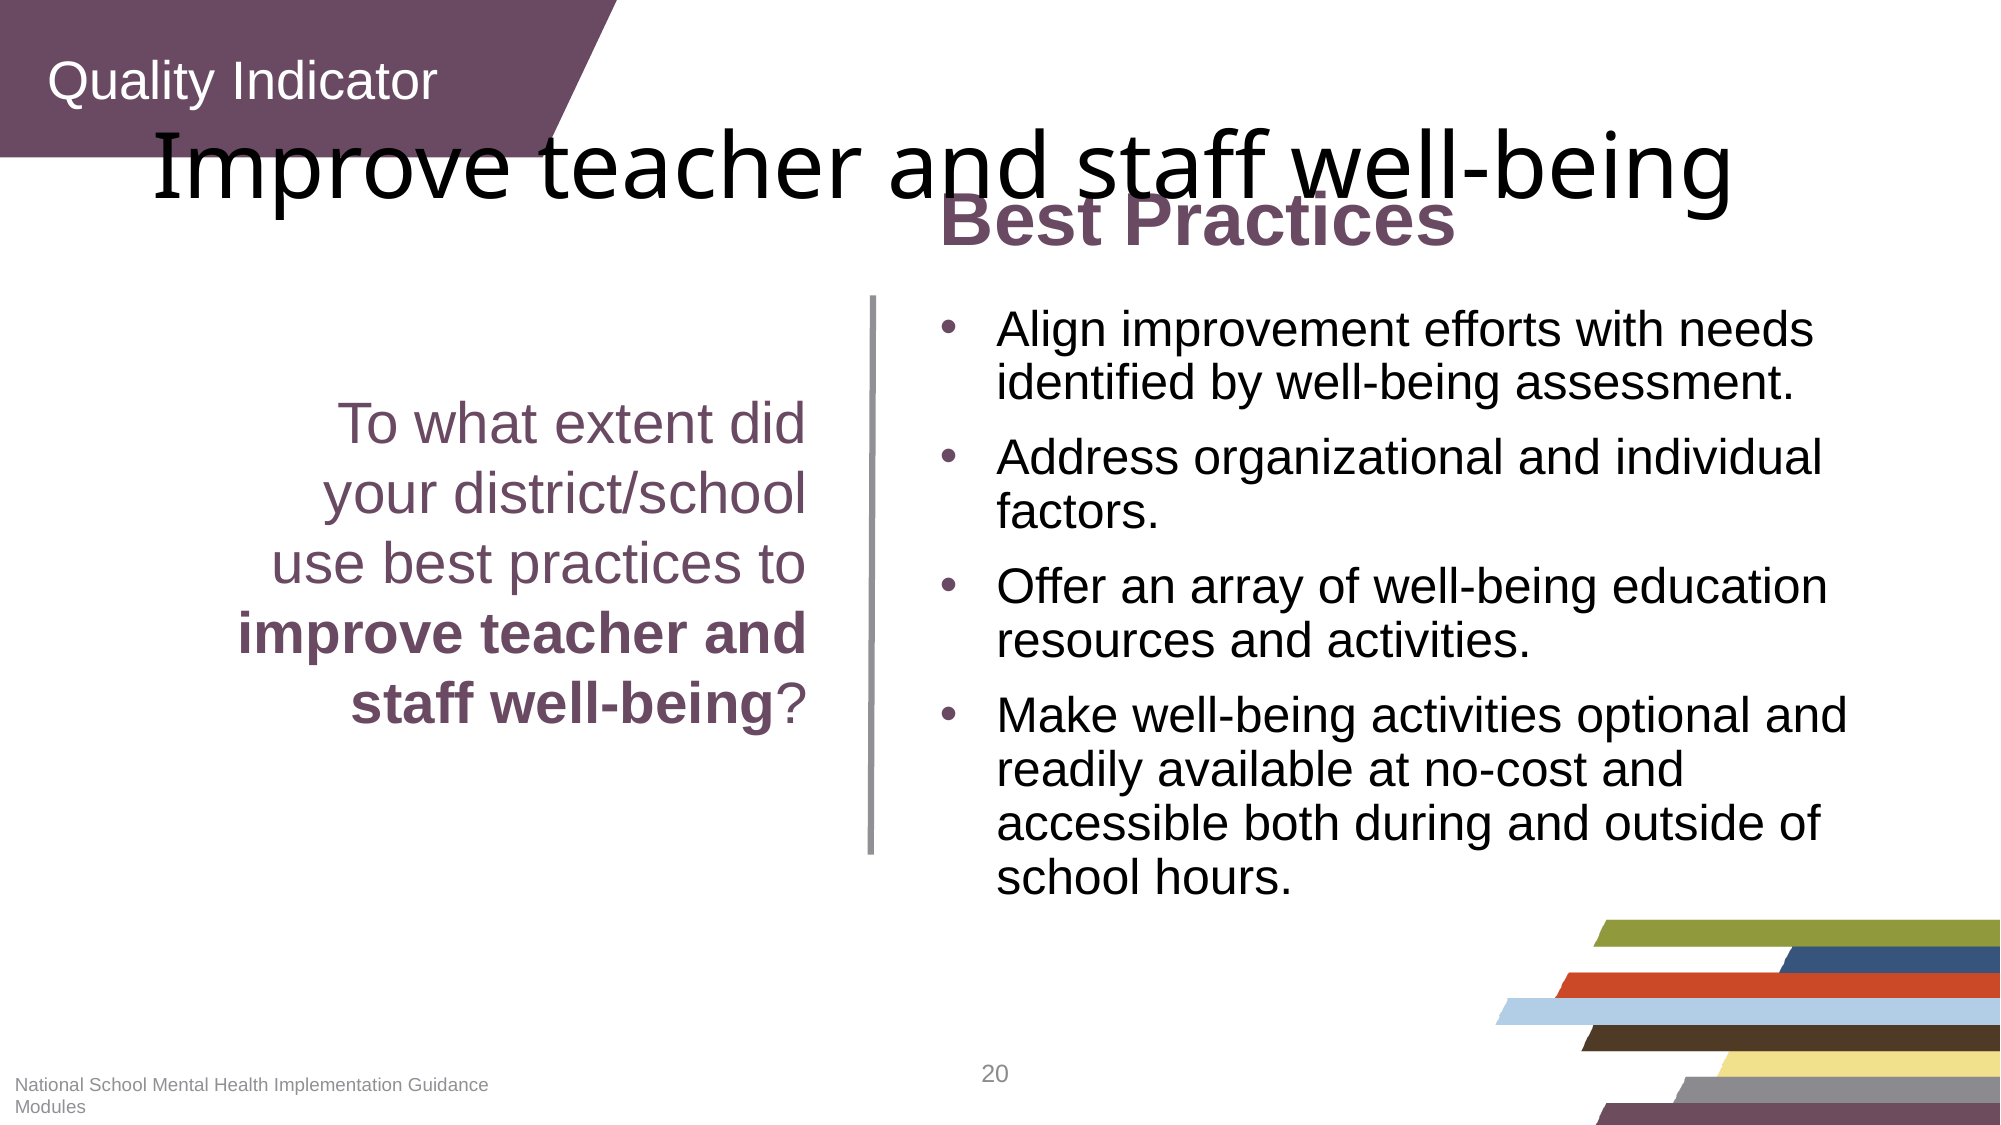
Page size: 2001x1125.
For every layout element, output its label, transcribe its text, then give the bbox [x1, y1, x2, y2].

text_box To what extent did your district/school use best practices to improve teacher and staff well-being? [216, 295, 824, 825]
title Improve teacher and staff well-being [137, 59, 1863, 278]
text_box Align improvement efforts with needs identified by well-being assessment. Address organizational and individual factors. Offer an array of well-being education resources and activities. Make well-being activities optional and readily available at no-cost and accessible both during and outside of school hours. [925, 295, 1920, 913]
picture [1469, 847, 2000, 1125]
text_box National School Mental Health Implementation Guidance Modules [0, 1065, 572, 1125]
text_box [0, 0, 617, 158]
